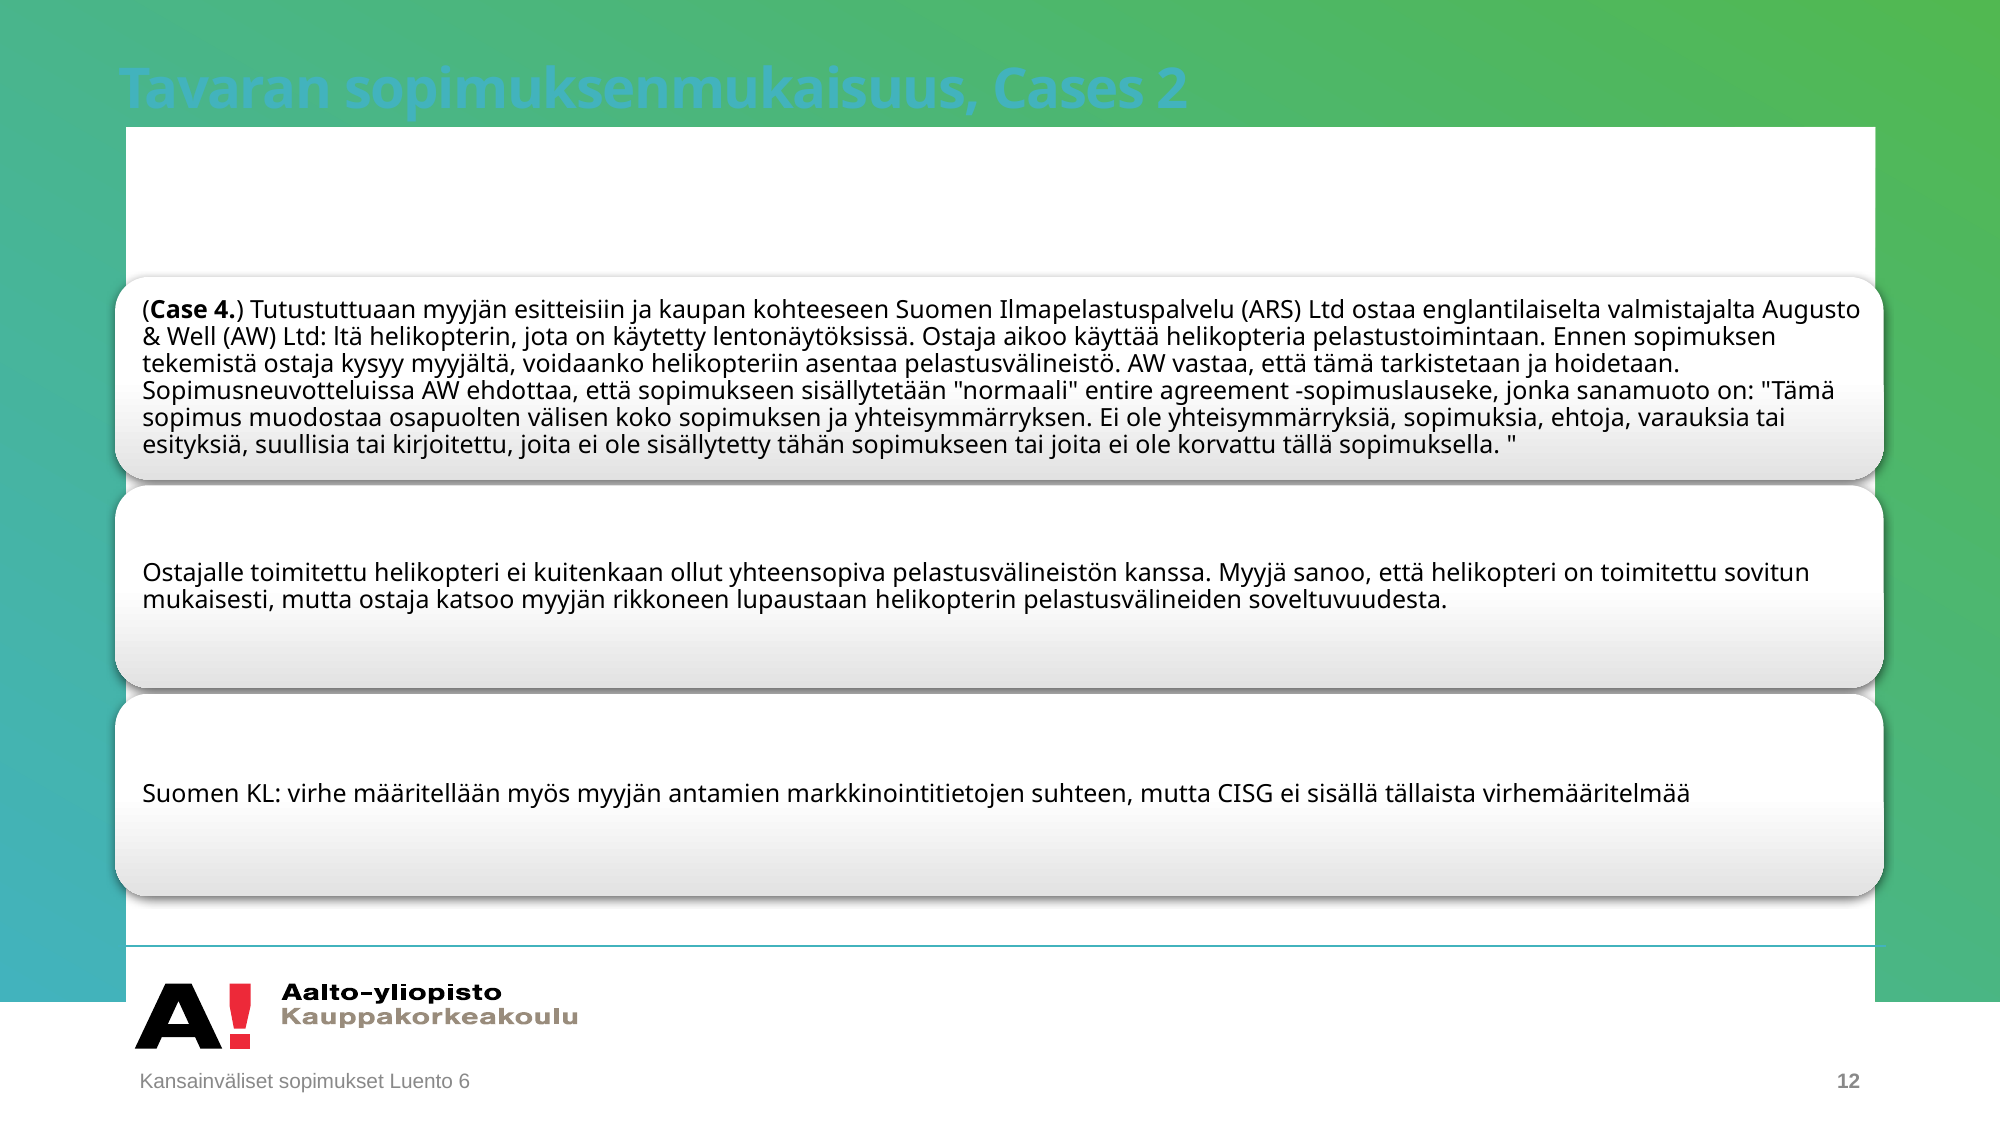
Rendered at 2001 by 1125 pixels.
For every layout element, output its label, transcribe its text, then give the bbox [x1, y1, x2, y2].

footer Kansainväliset sopimukset Luento 6 [124, 1050, 1125, 1110]
title Tavaran sopimuksenmukaisuus, Cases 2 [118, 62, 1887, 259]
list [115, 272, 1884, 901]
slide_number 12 [1788, 1050, 1875, 1110]
